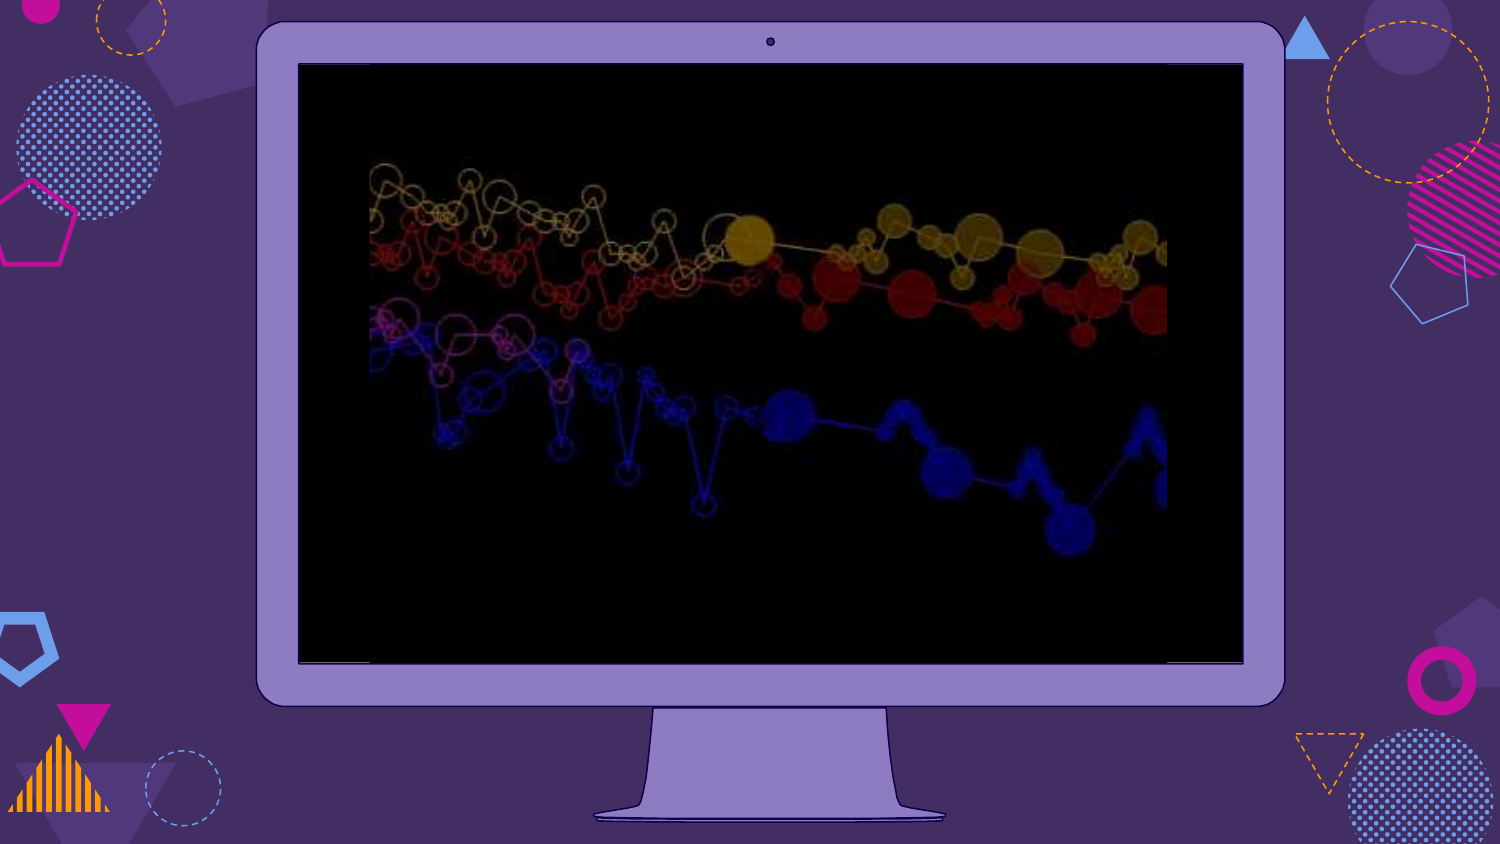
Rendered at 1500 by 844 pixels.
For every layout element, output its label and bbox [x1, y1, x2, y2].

text_box [369, 64, 1168, 663]
text_box [1168, 64, 1242, 663]
text_box [256, 21, 1285, 823]
text_box [299, 64, 369, 663]
